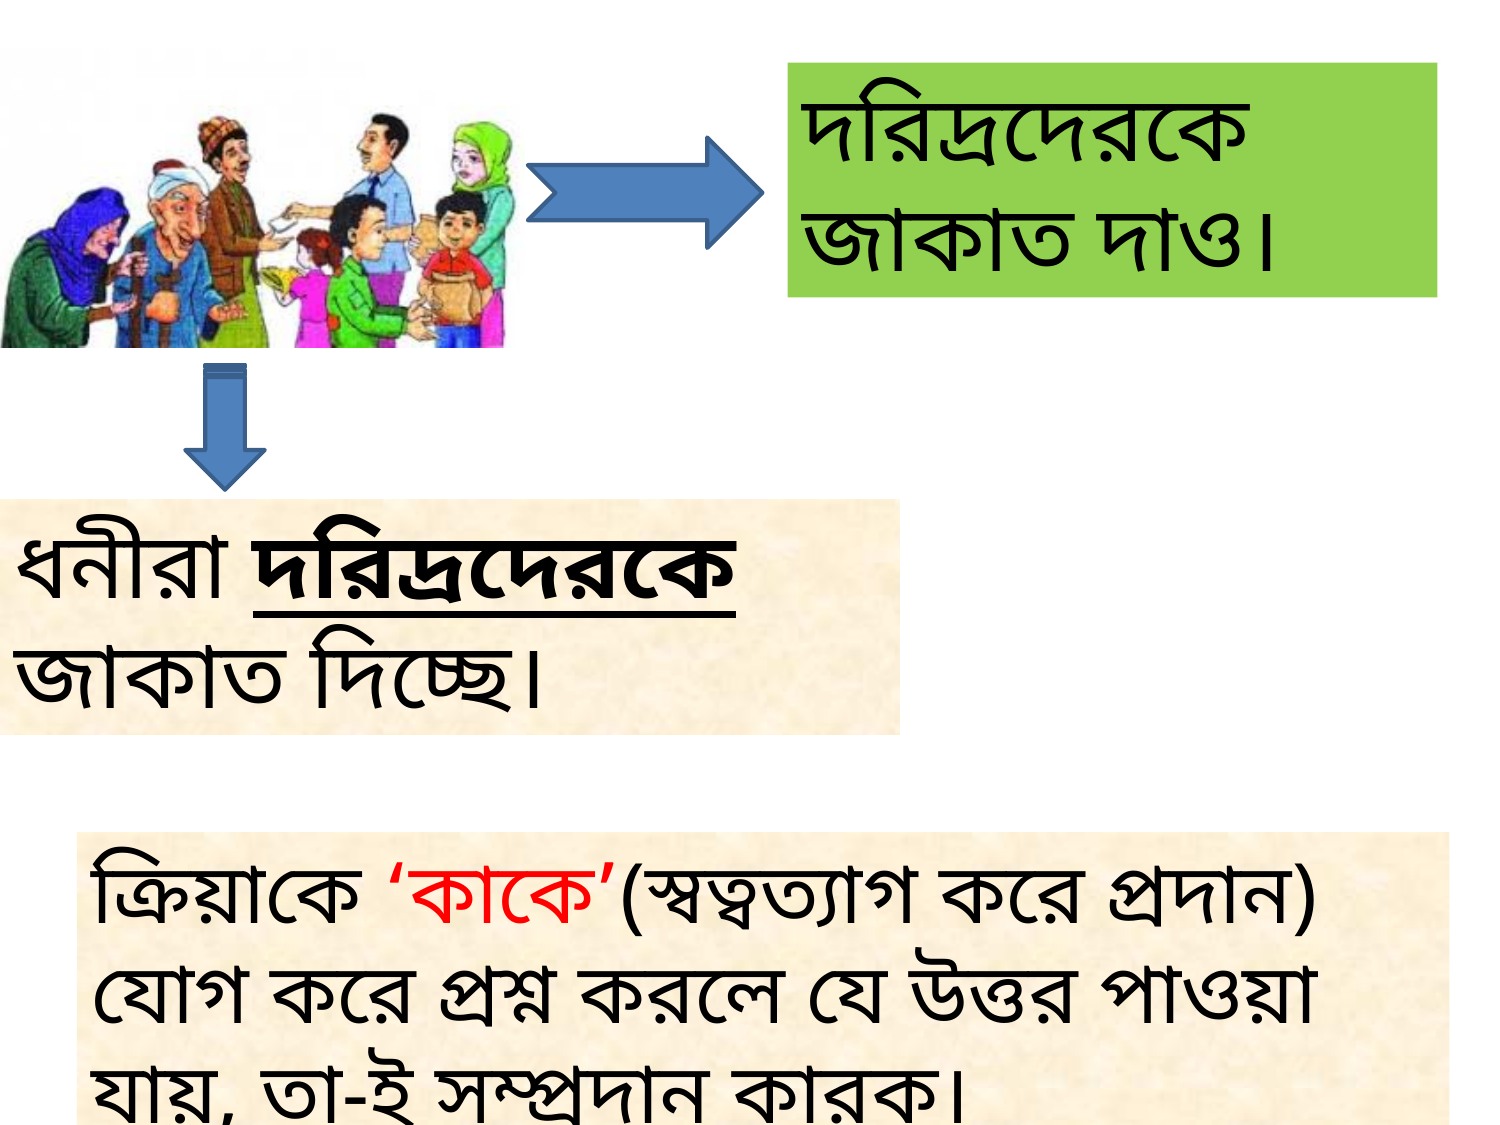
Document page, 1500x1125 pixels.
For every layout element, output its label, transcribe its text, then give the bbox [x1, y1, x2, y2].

text_box ধনীরা দরিদ্রদেরকে জাকাত দিচ্ছে। [0, 499, 900, 735]
text_box দরিদ্রদেরকে জাকাত দাও। [787, 62, 1438, 298]
picture [0, 49, 526, 348]
text_box [183, 363, 267, 492]
text_box ক্রিয়া‌‍‌‌‌কে ‘কাকে’(স্বত্বত্যাগ করে প্রদান) যোগ করে প্রশ্ন করলে যে উত্তর পাওয়া যায়, তা-ই সম্প্রদান কারক। [76, 832, 1450, 1125]
text_box [530, 135, 765, 250]
